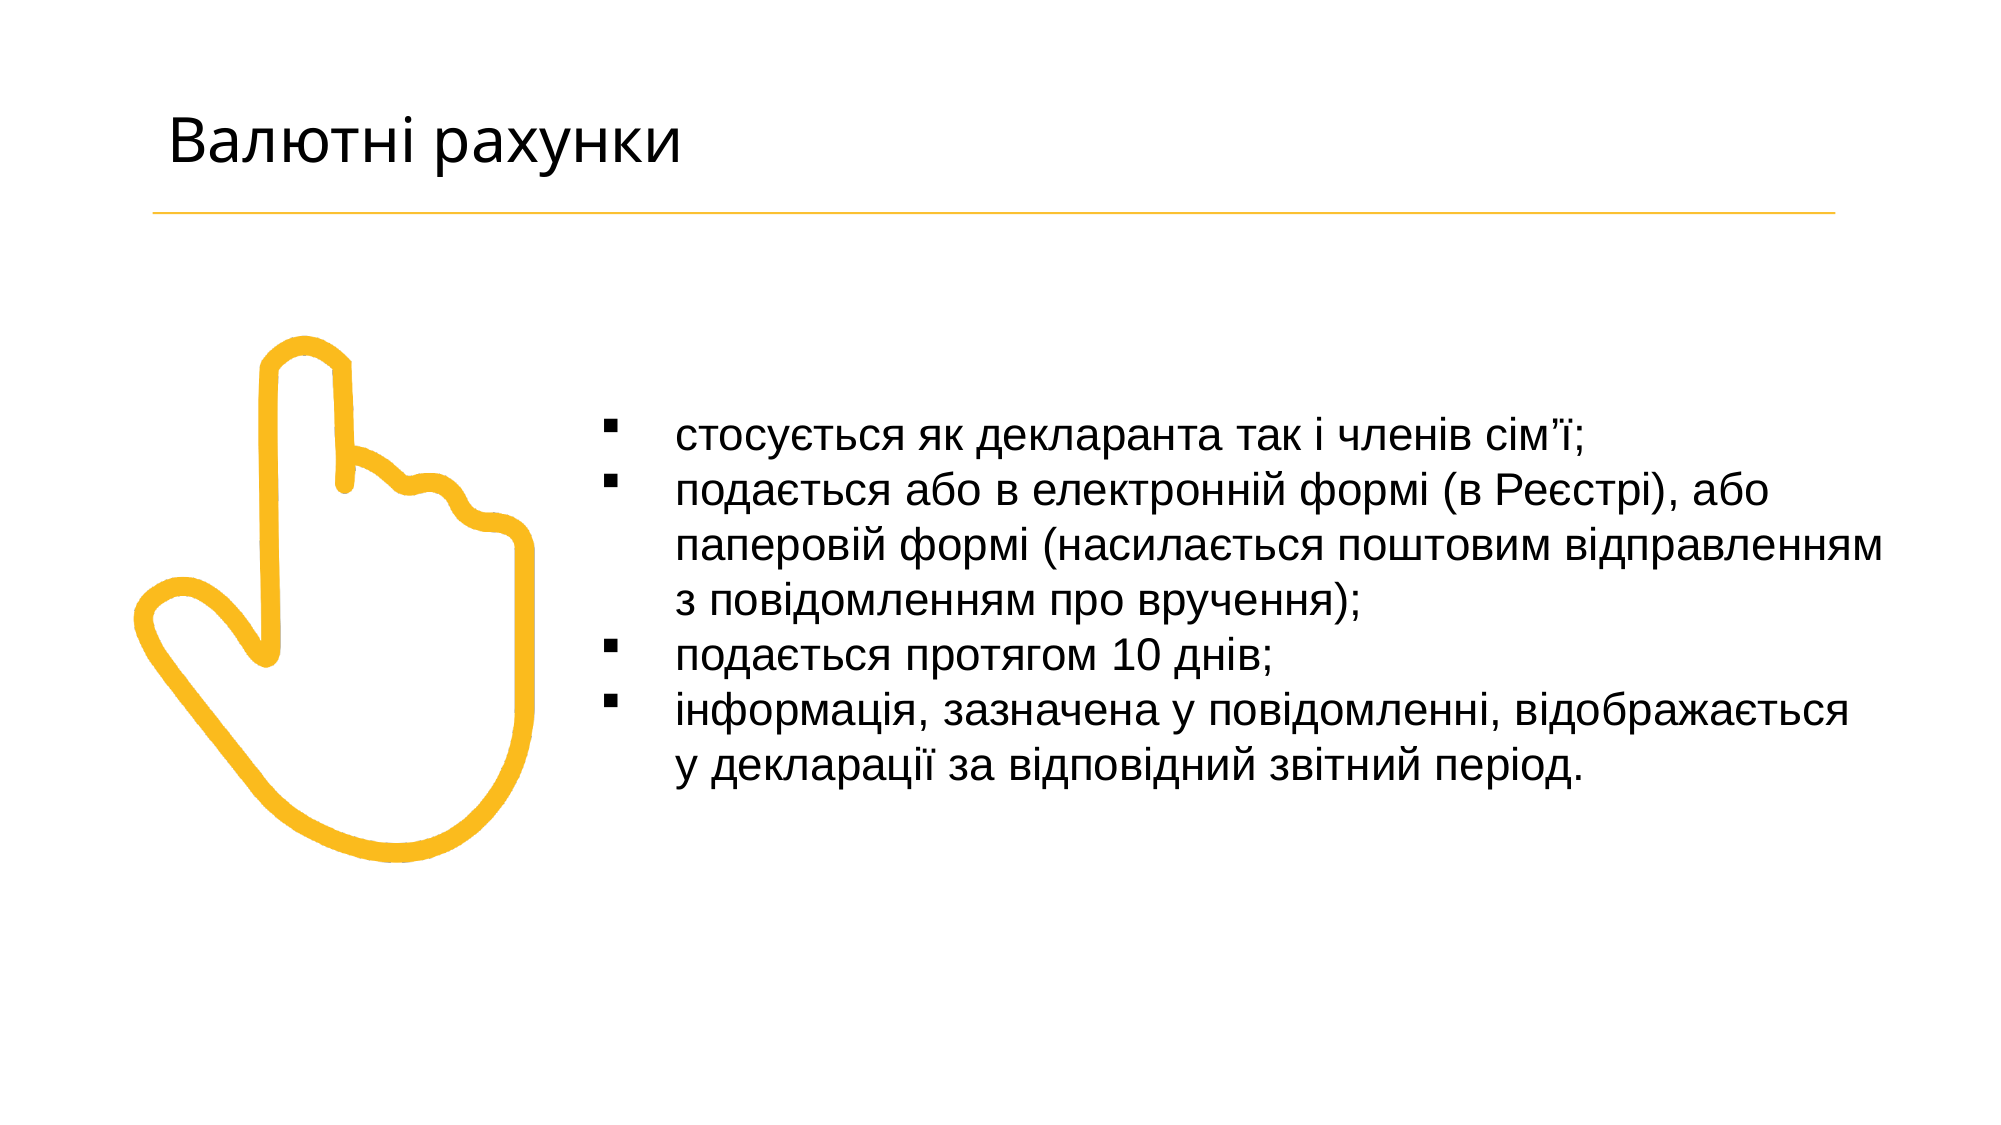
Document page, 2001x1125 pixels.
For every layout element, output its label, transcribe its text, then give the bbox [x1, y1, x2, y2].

text_box Валютні рахунки [152, 92, 1729, 182]
picture [66, 314, 635, 884]
text_box стосується як декларанта так і членів сім’ї; подається або в електронній формі (в Реєстрі), або паперовій формі (насилається поштовим відправленням з повідомленням про вручення); подається протягом 10 днів; інформація, зазначена у повідомленні, відображається у декларації за відповідний звітний період. [635, 397, 1921, 797]
